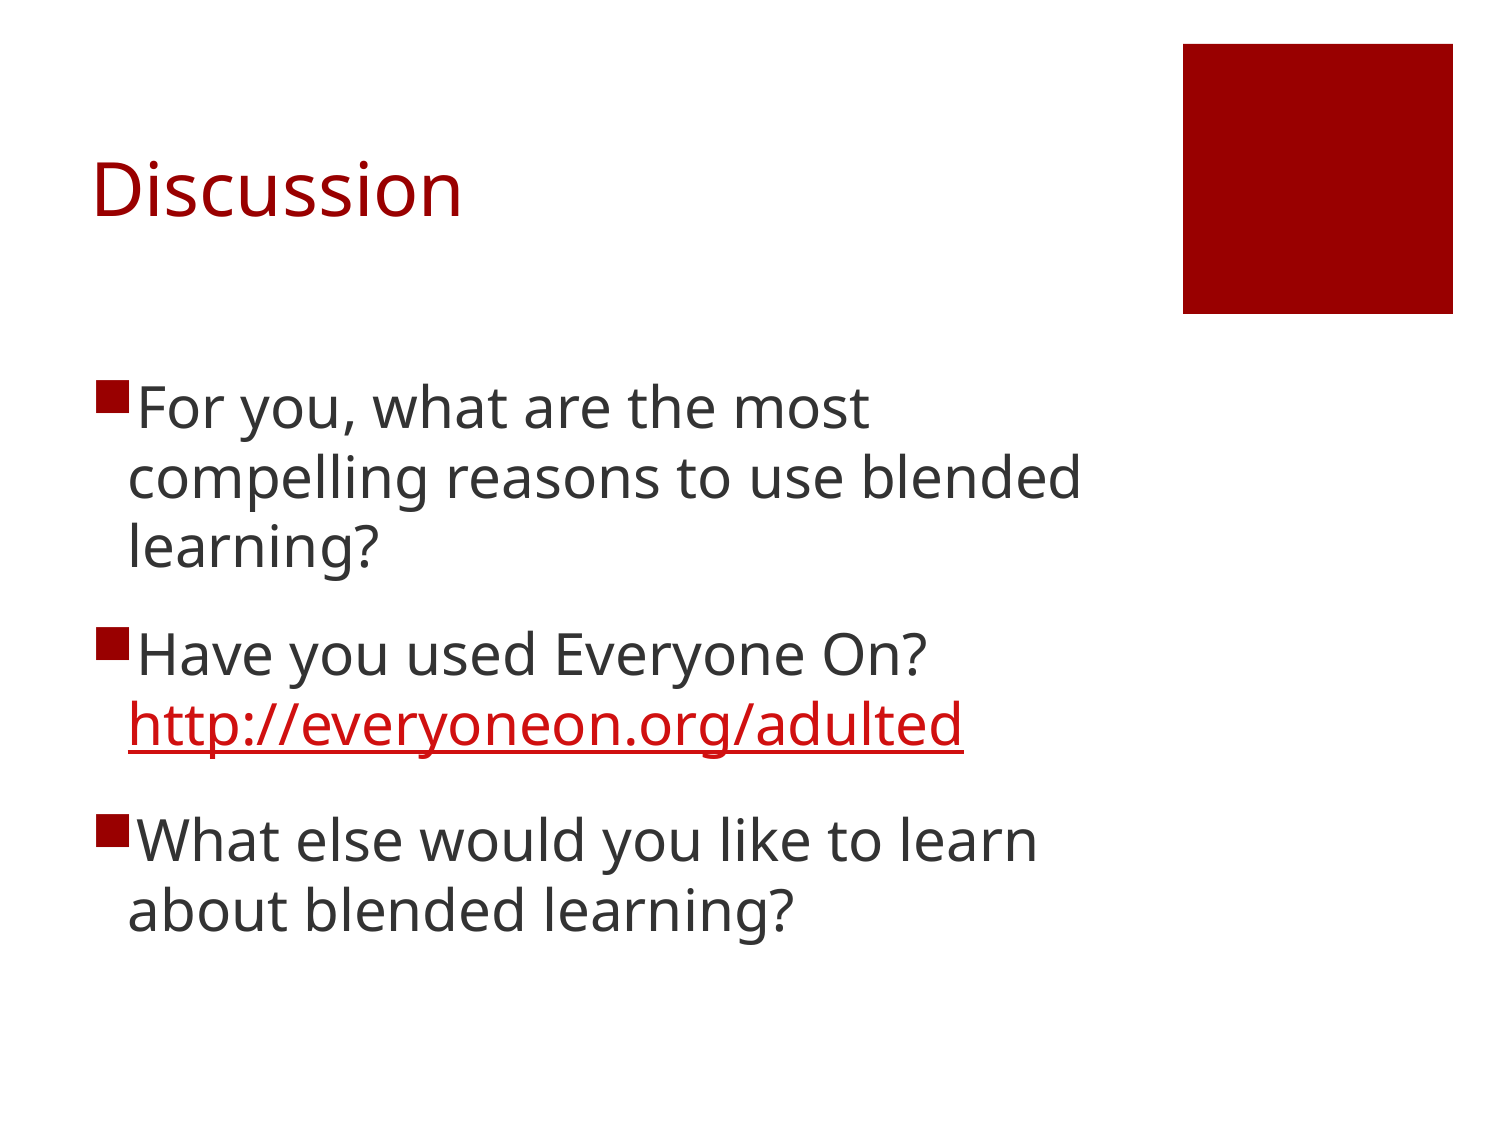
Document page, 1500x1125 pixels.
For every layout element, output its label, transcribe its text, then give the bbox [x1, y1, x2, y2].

title Discussion [75, 101, 1143, 240]
list For you, what are the most compelling reasons to use blended learning? Have you used Everyone On? http://everyoneon.org/adulted What else would you like to learn about blended learning? [75, 362, 1143, 1005]
